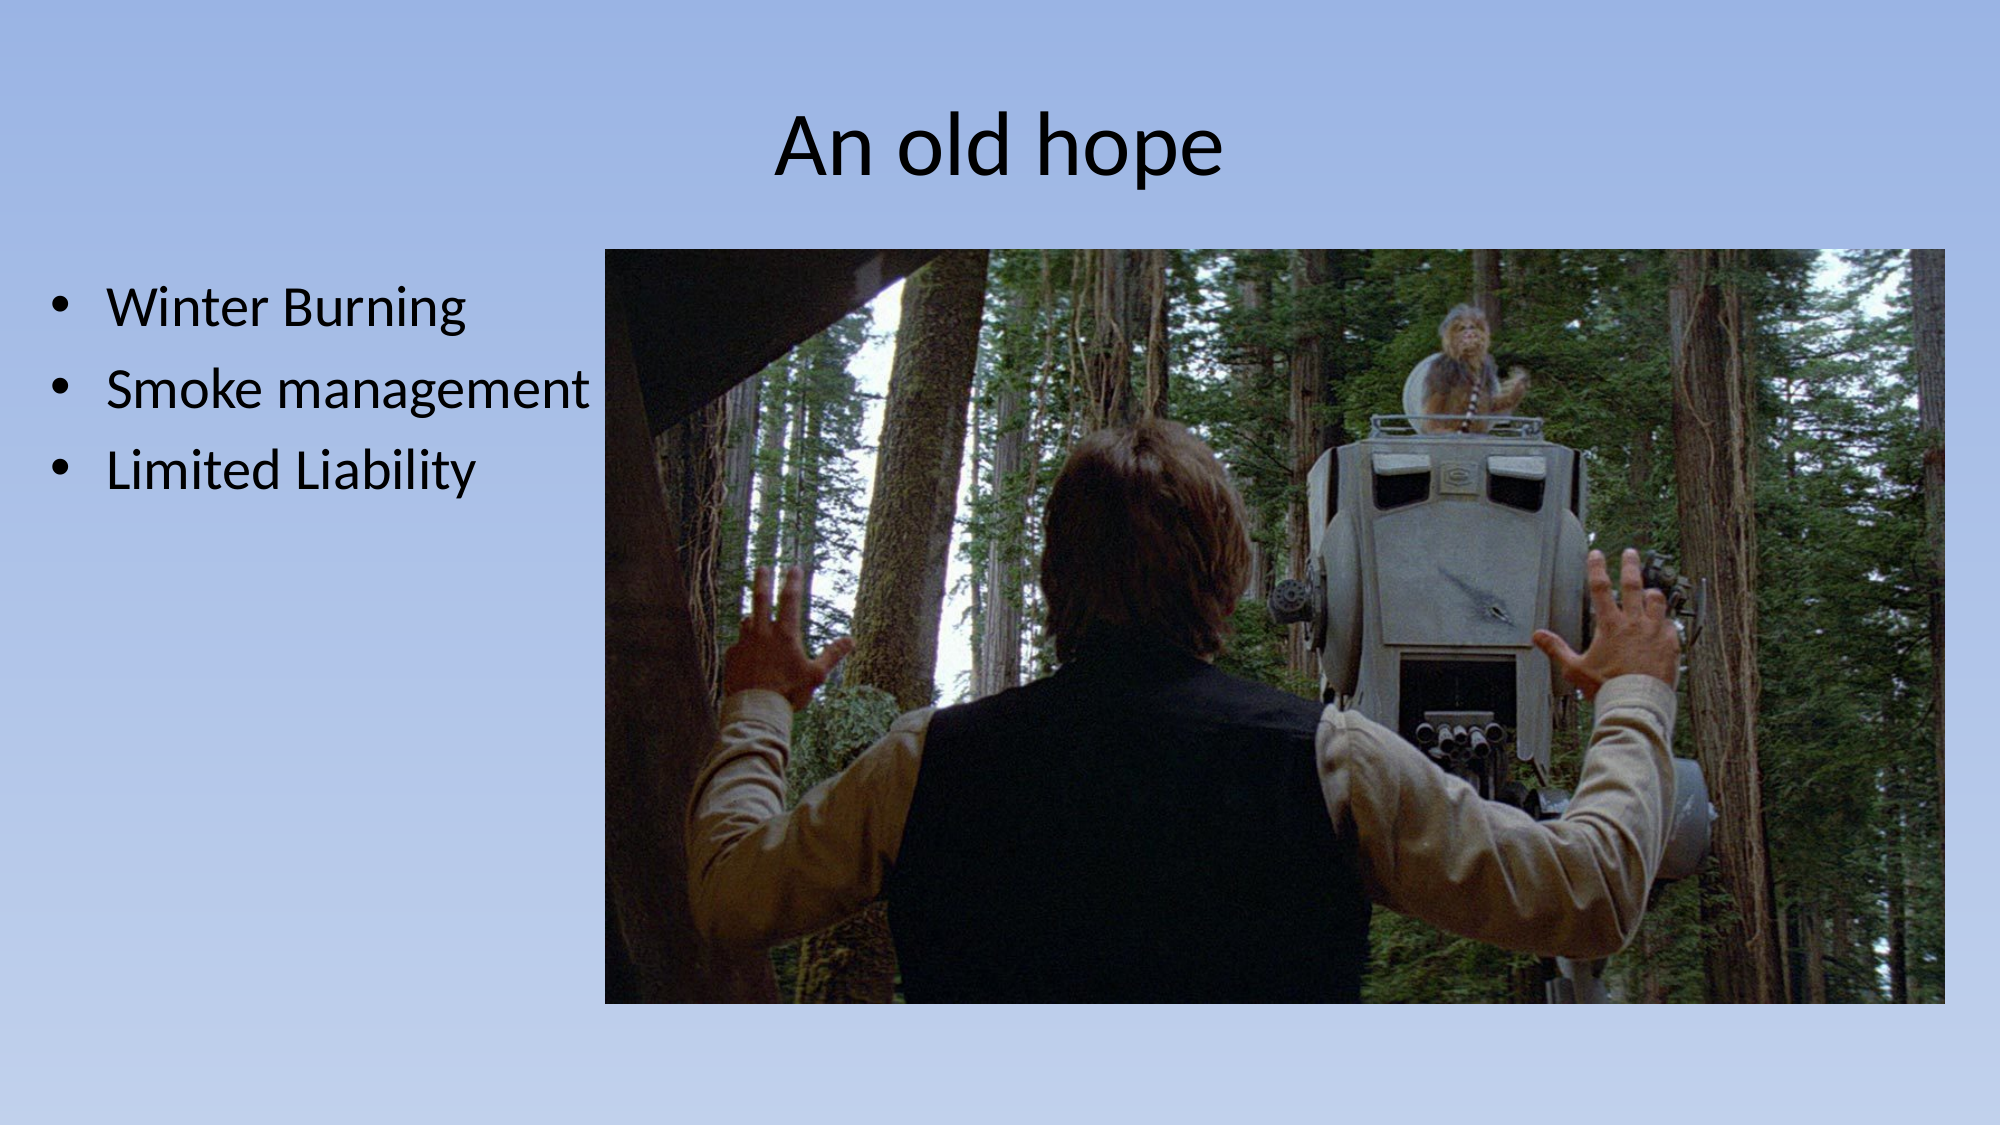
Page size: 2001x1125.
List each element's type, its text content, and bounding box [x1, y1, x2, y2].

title An old hope [99, 45, 1900, 233]
list Winter Burning Smoke management Limited Liability [35, 260, 599, 1004]
picture [604, 249, 1946, 1004]
